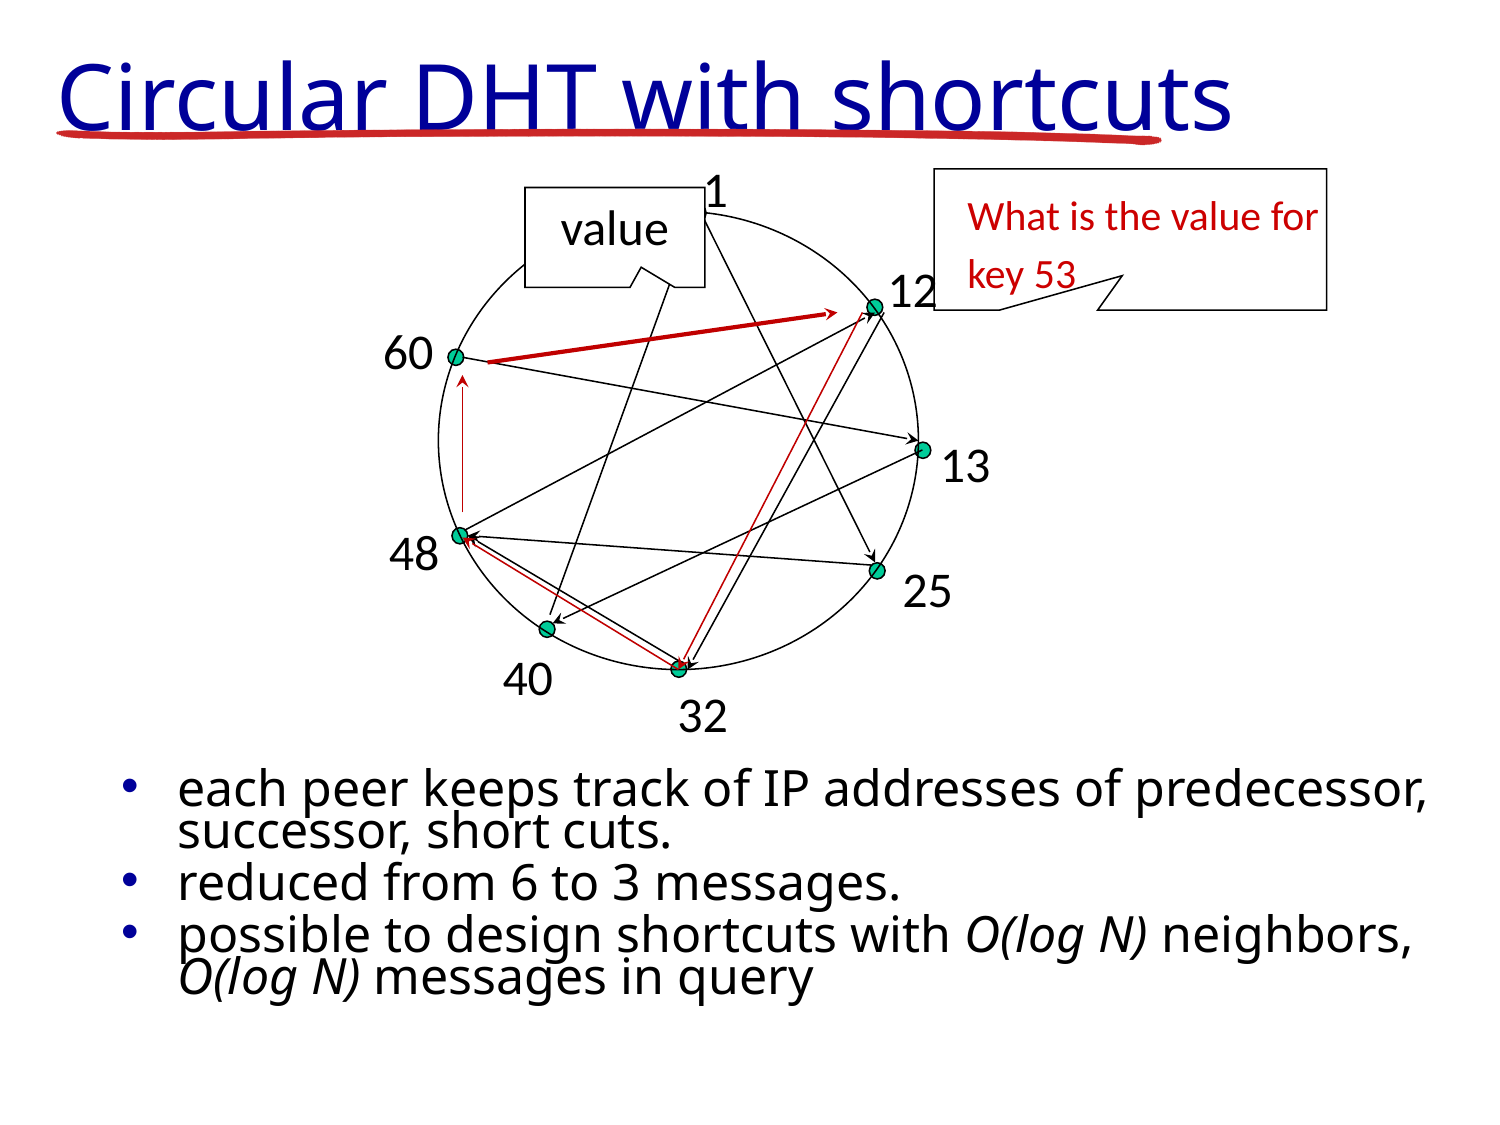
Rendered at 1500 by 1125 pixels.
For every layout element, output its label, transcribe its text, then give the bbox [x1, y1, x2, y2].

title Circular DHT with shortcuts [41, 0, 1392, 188]
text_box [678, 312, 863, 670]
list each peer keeps track of IP addresses of predecessor, successor, short cuts. reduced from 6 to 3 messages. possible to design shortcuts with O(log N) neighbors, O(log N) messages in query [106, 765, 1457, 1041]
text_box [462, 537, 679, 670]
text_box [487, 312, 838, 363]
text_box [367, 159, 1007, 751]
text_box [933, 168, 1343, 311]
picture [50, 124, 1176, 151]
